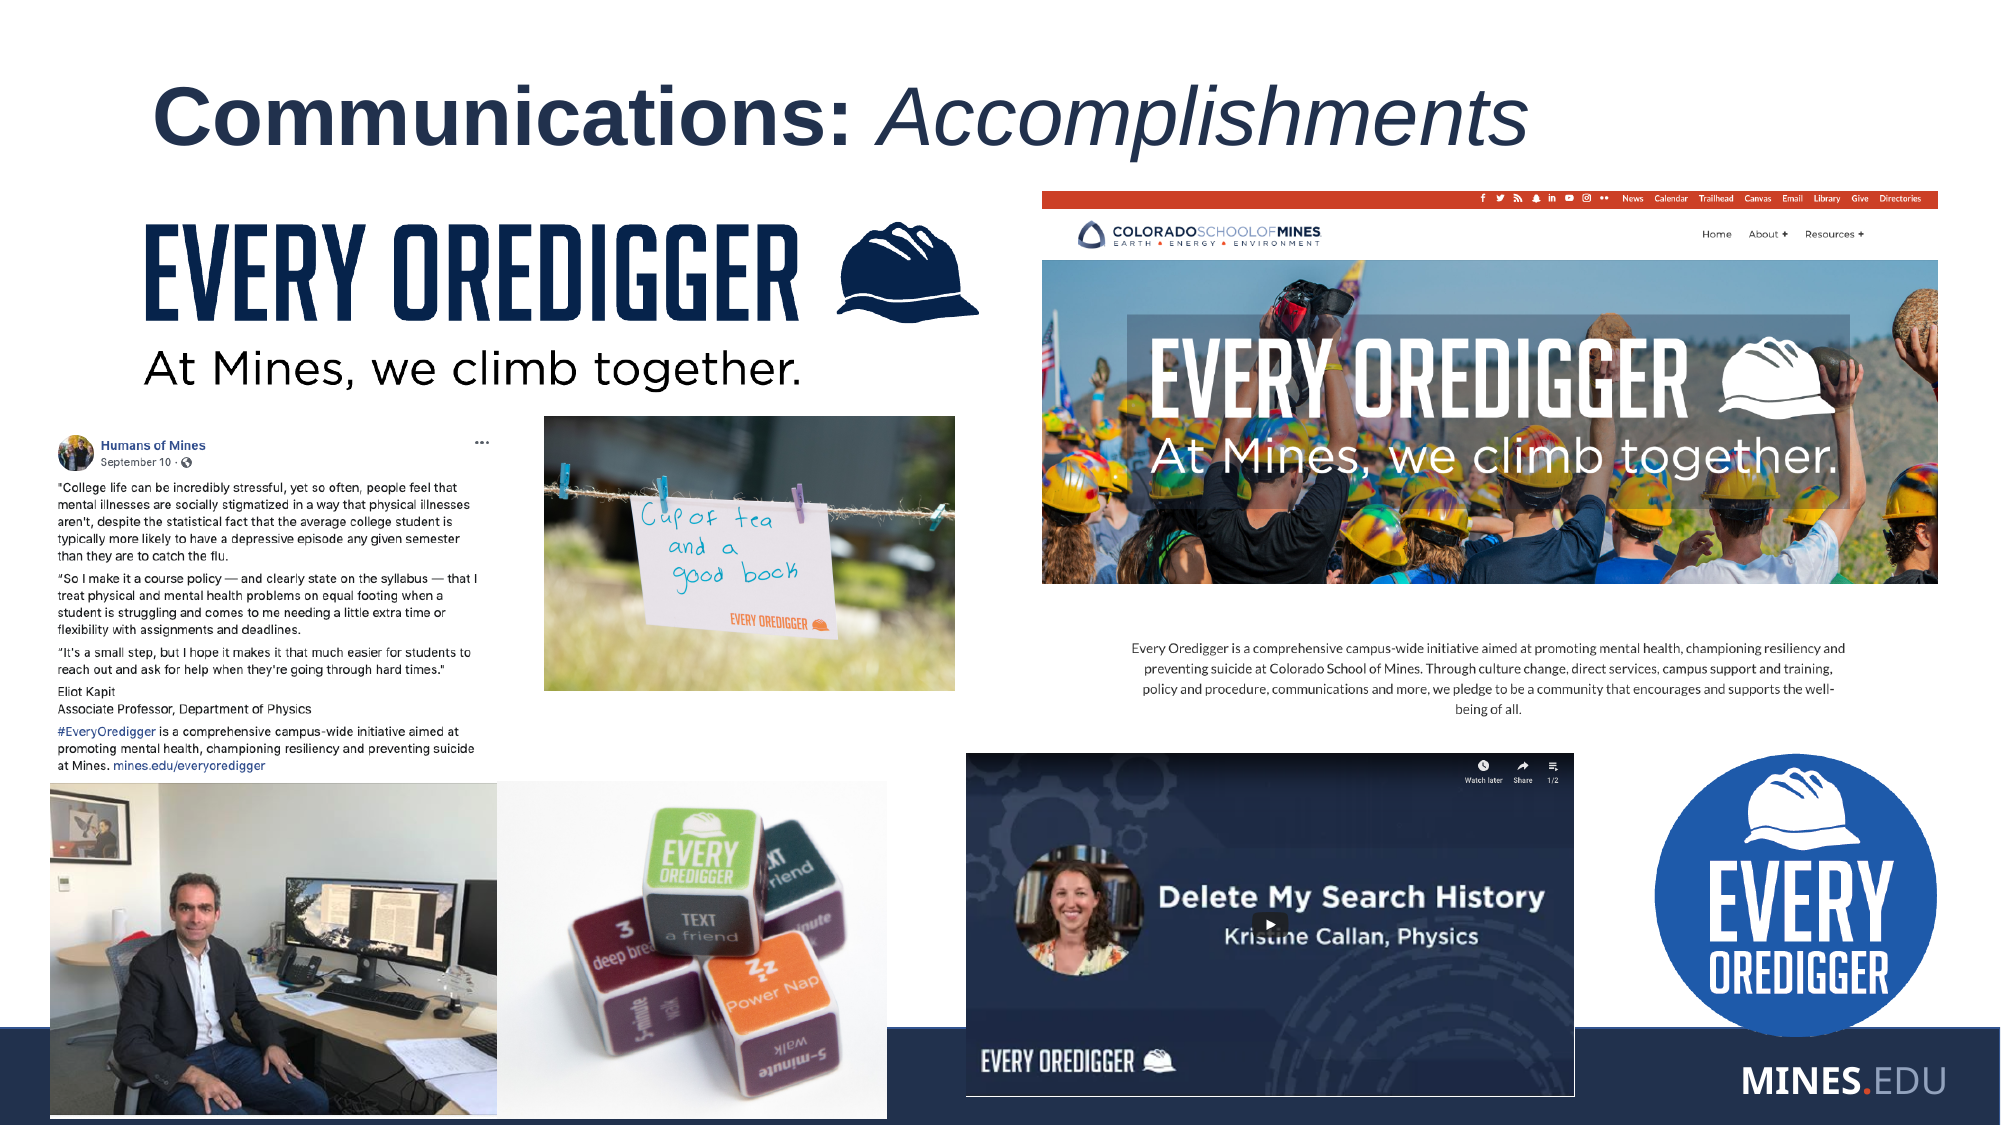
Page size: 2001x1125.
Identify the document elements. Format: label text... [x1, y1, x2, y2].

picture [104, 182, 1003, 691]
title Communications: Accomplishments [137, 59, 1863, 278]
picture [965, 753, 1575, 1097]
picture [1042, 191, 1938, 727]
picture [49, 435, 887, 1120]
picture [1654, 753, 1937, 1037]
